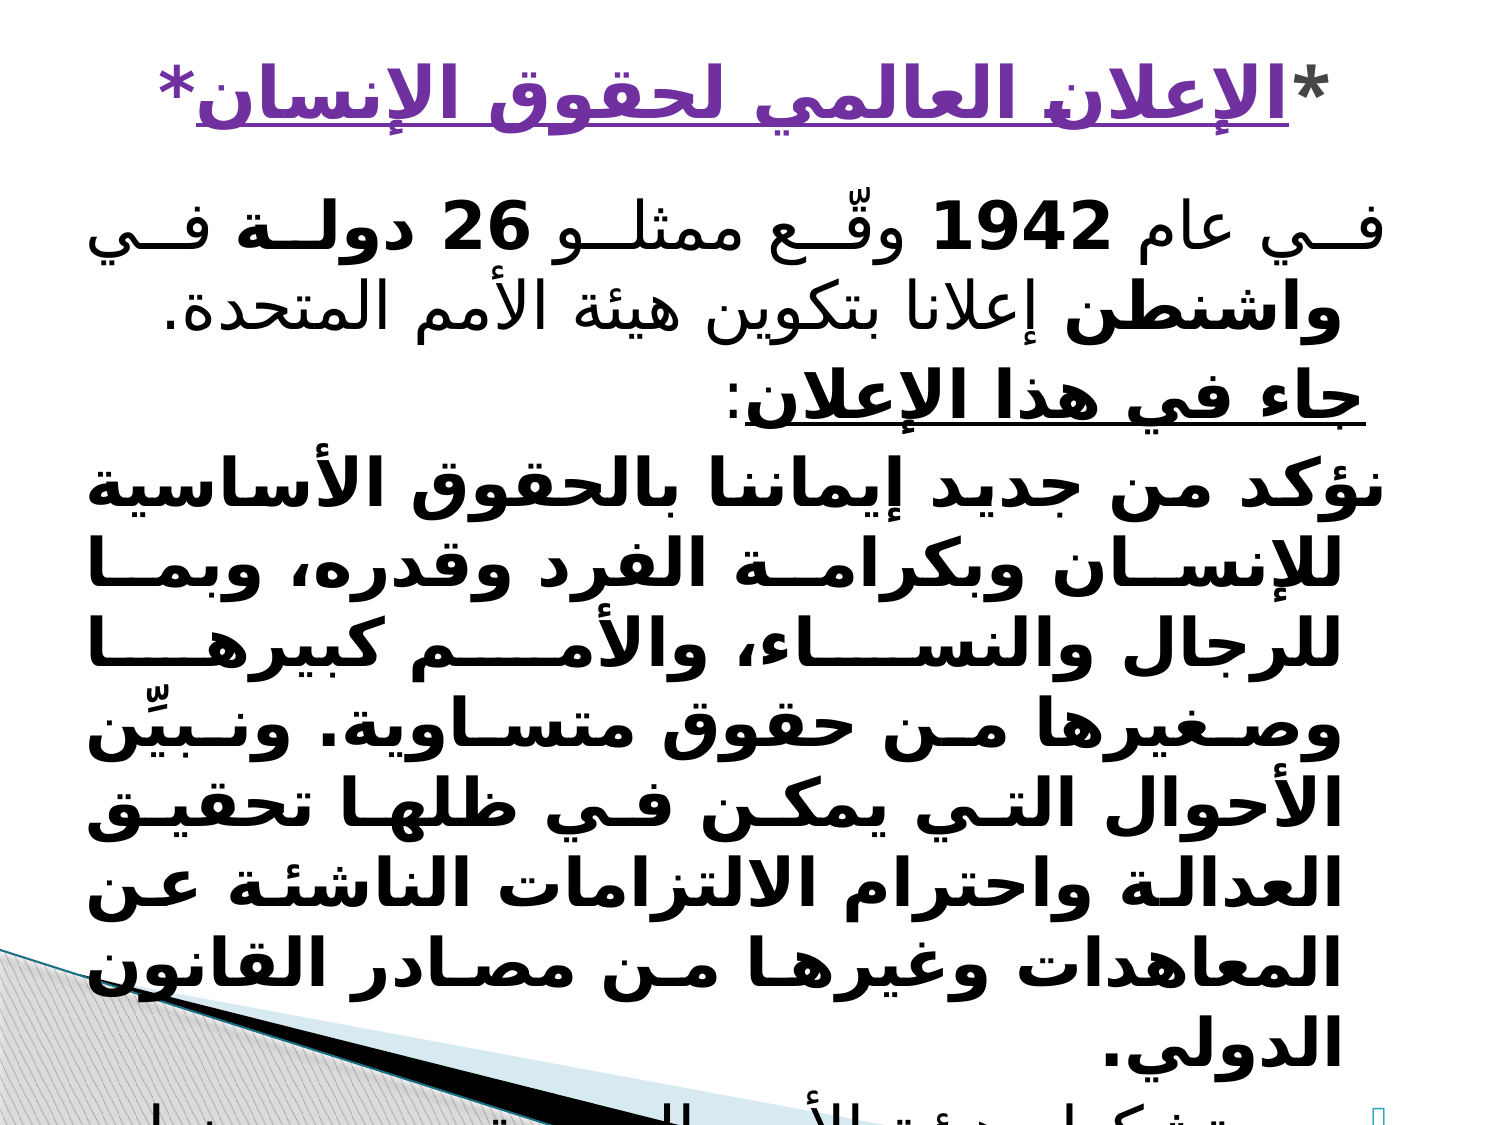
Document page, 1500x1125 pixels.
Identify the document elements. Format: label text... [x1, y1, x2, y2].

title *الإعلان العالمي لحقوق الإنسان* [70, 0, 1421, 141]
list في عام 1942 وقّع ممثلو 26 دولة في واشنطن إعلانا بتكوين هيئة الأمم المتحدة. جاء في هذا الإعلان: نؤكد من جديد إيماننا بالحقوق الأساسية للإنسان وبكرامة الفرد وقدره، وبما للرجال والنساء، والأمم كبيرها وصغيرها من حقوق متساوية. ونبيِّن الأحوال التي يمكن في ظلها تحقيق العدالة واحترام الالتزامات الناشئة عن المعاهدات وغيرها من مصادر القانون الدولي. بعد تشكيل هيئة الأمم المتحدة بست سنوات أقرّت الجمعية العامة الإعلان العالمي لحقوق الإنسان، وأصدرته في باريس في 10 كانون الأول من عام 1948. [70, 175, 1421, 919]
